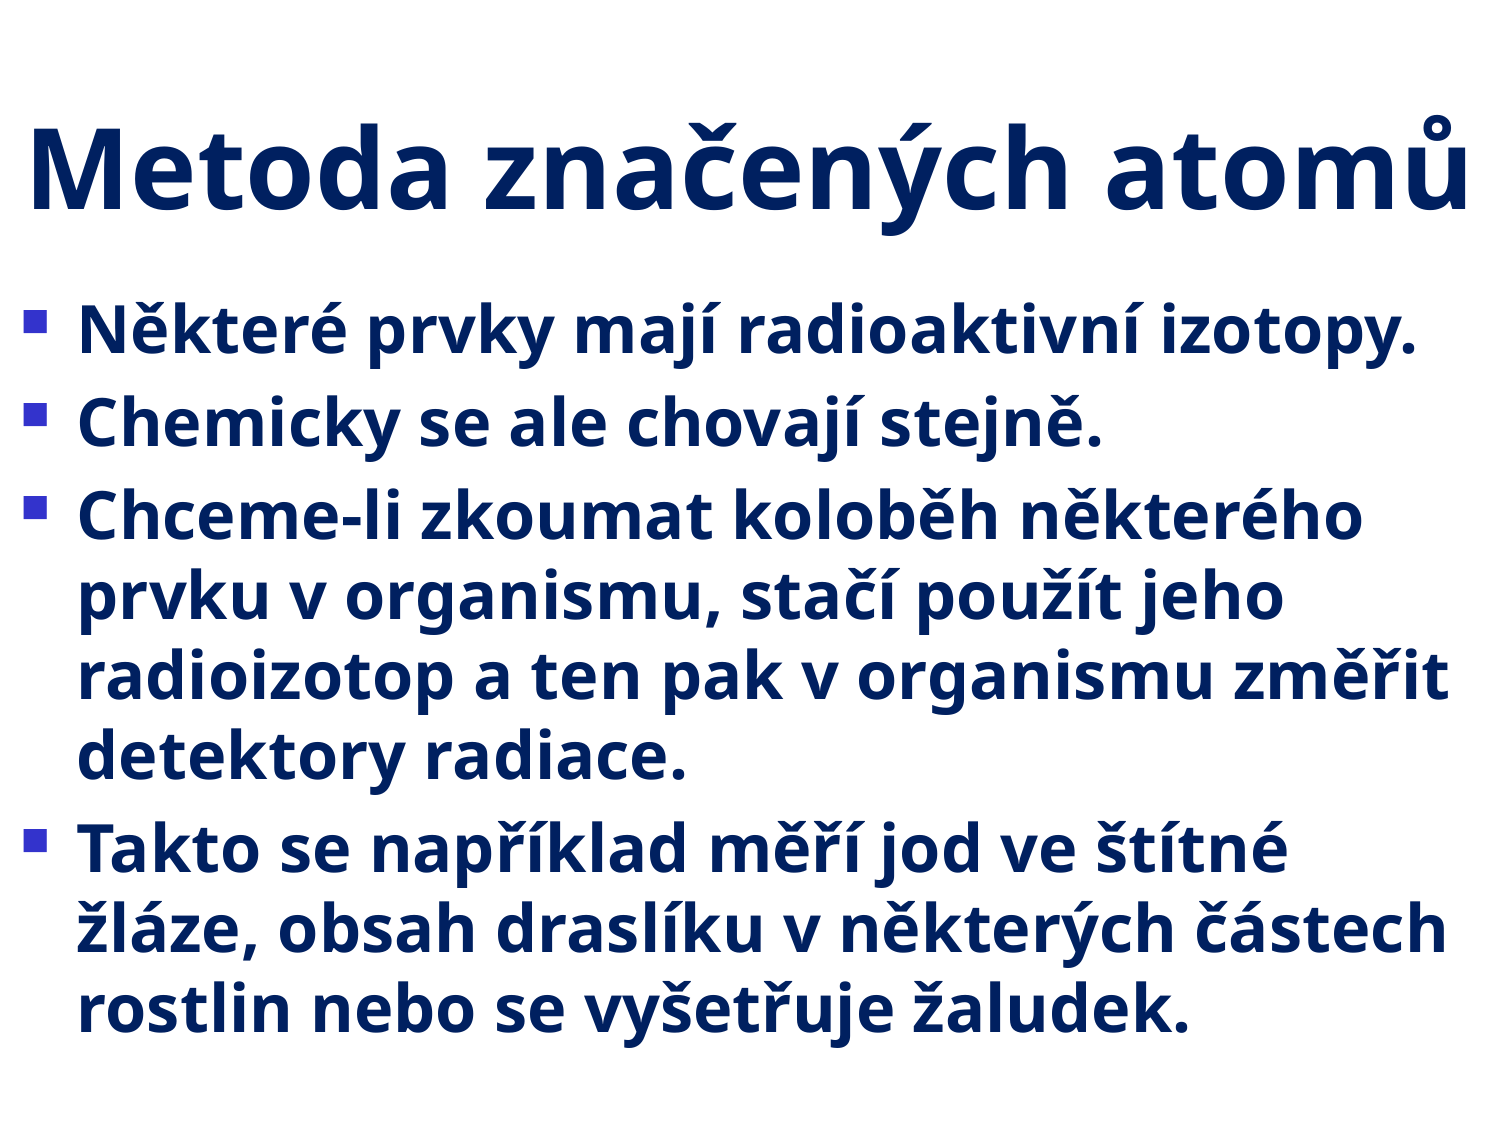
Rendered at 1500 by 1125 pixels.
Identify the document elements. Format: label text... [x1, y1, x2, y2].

list Některé prvky mají radioaktivní izotopy. Chemicky se ale chovají stejně. Chceme-li zkoumat koloběh některého prvku v organismu, stačí použít jeho radioizotop a ten pak v organismu změřit detektory radiace. Takto se například měří jod ve štítné žláze, obsah draslíku v některých částech rostlin nebo se vyšetřuje žaludek. [5, 278, 1500, 1074]
title Metoda značených atomů [0, 0, 1500, 241]
